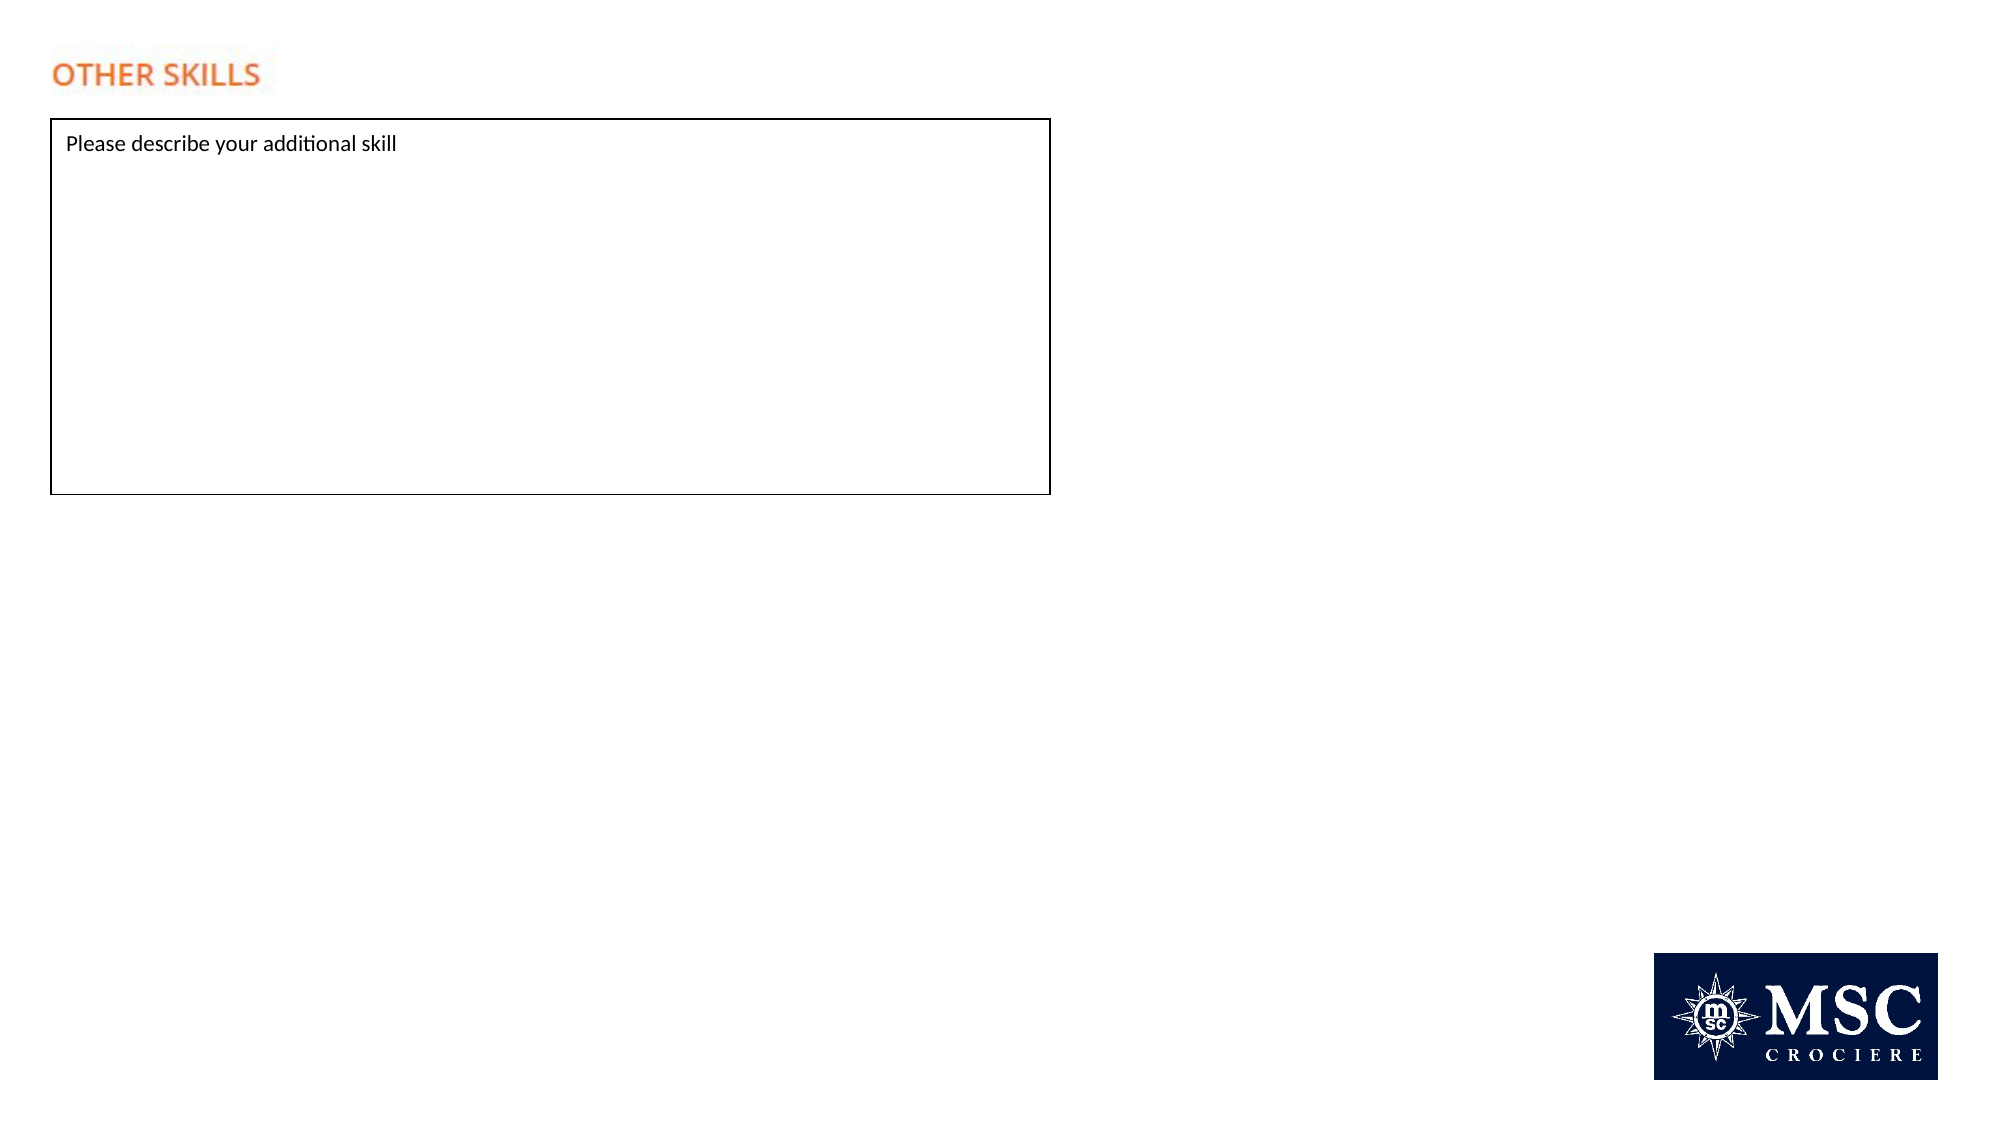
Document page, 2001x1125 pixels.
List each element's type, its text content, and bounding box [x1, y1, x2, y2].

picture [50, 45, 295, 119]
text_box Please describe your additional skill [51, 118, 1051, 495]
picture [1654, 953, 1938, 1080]
